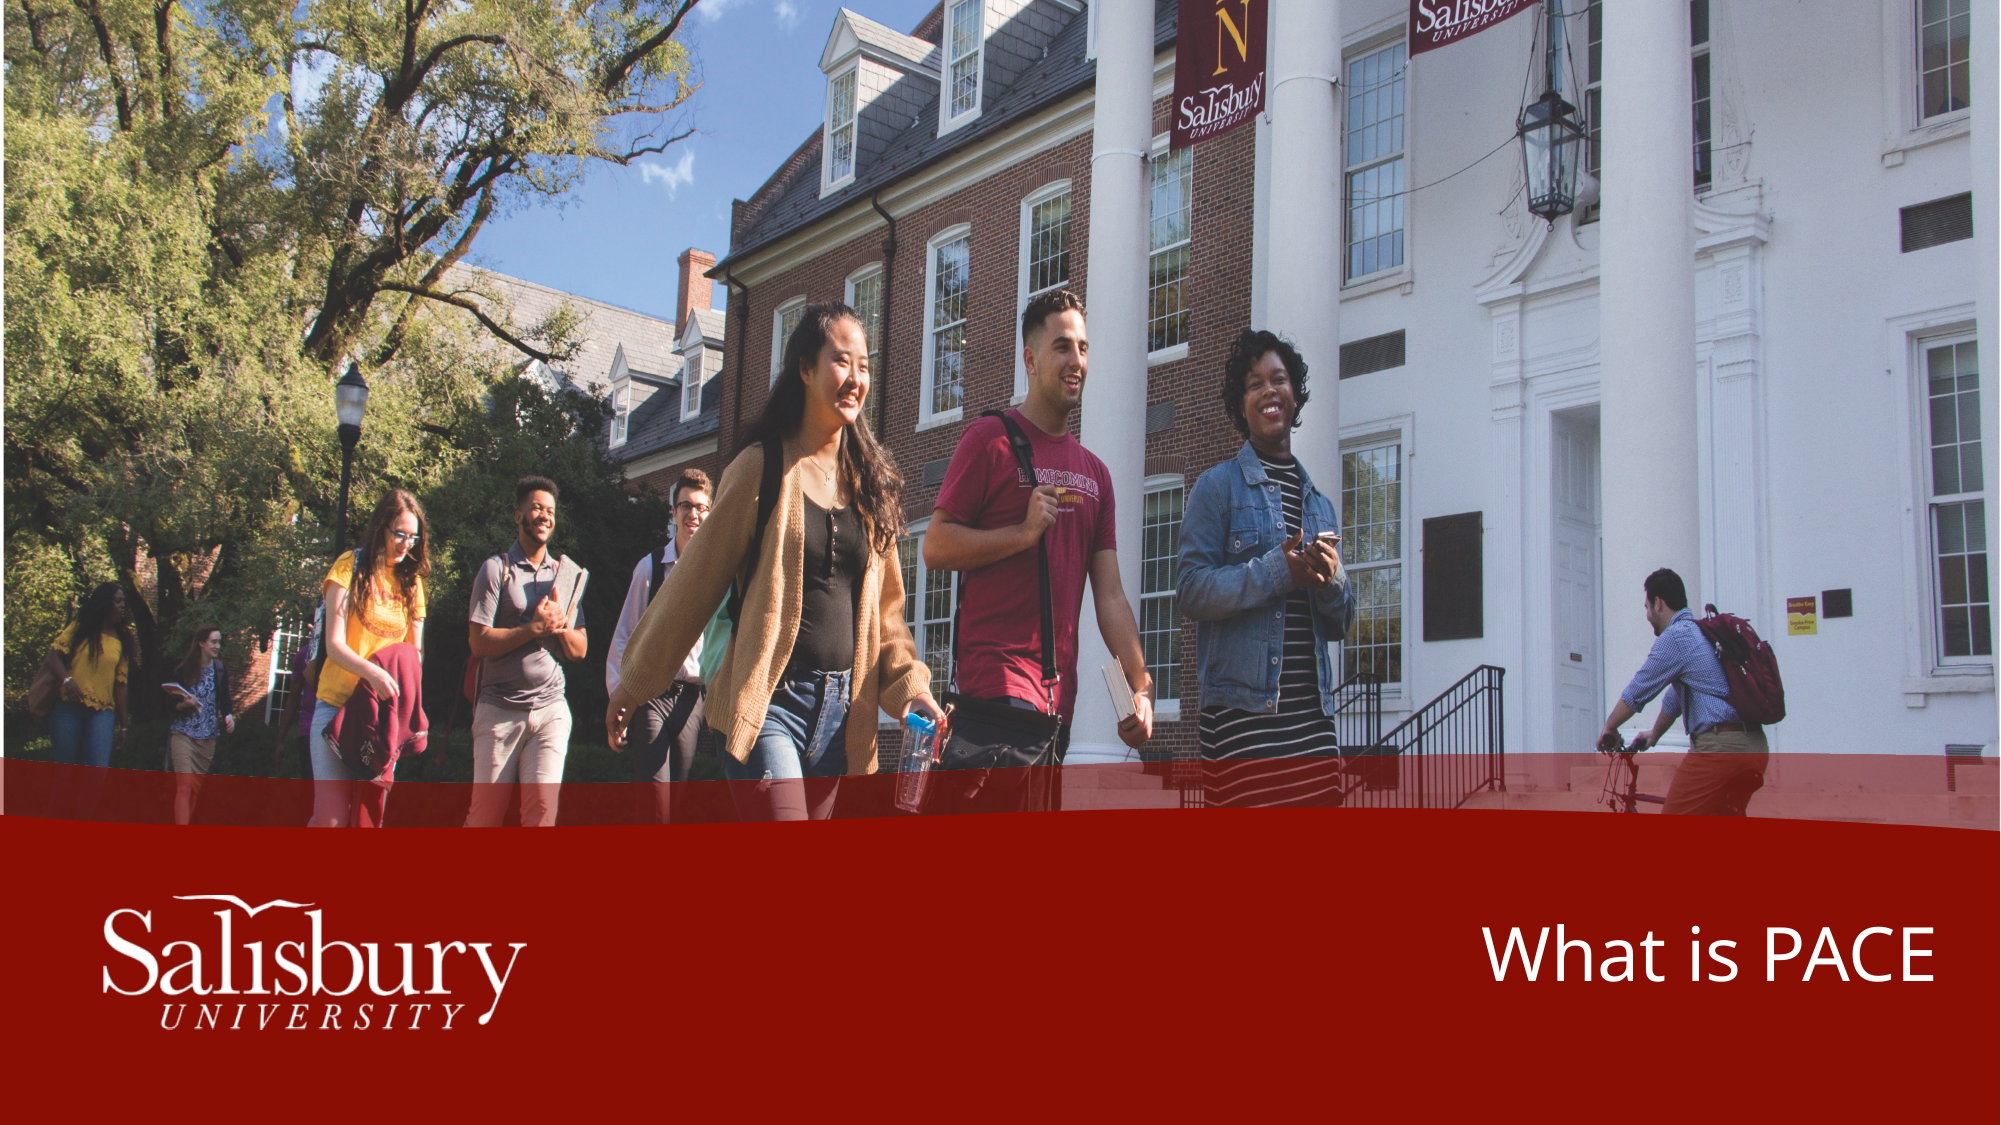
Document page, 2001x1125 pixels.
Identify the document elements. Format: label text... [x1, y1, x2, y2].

picture [0, 0, 2001, 1125]
title What is PACE [752, 908, 1954, 1043]
